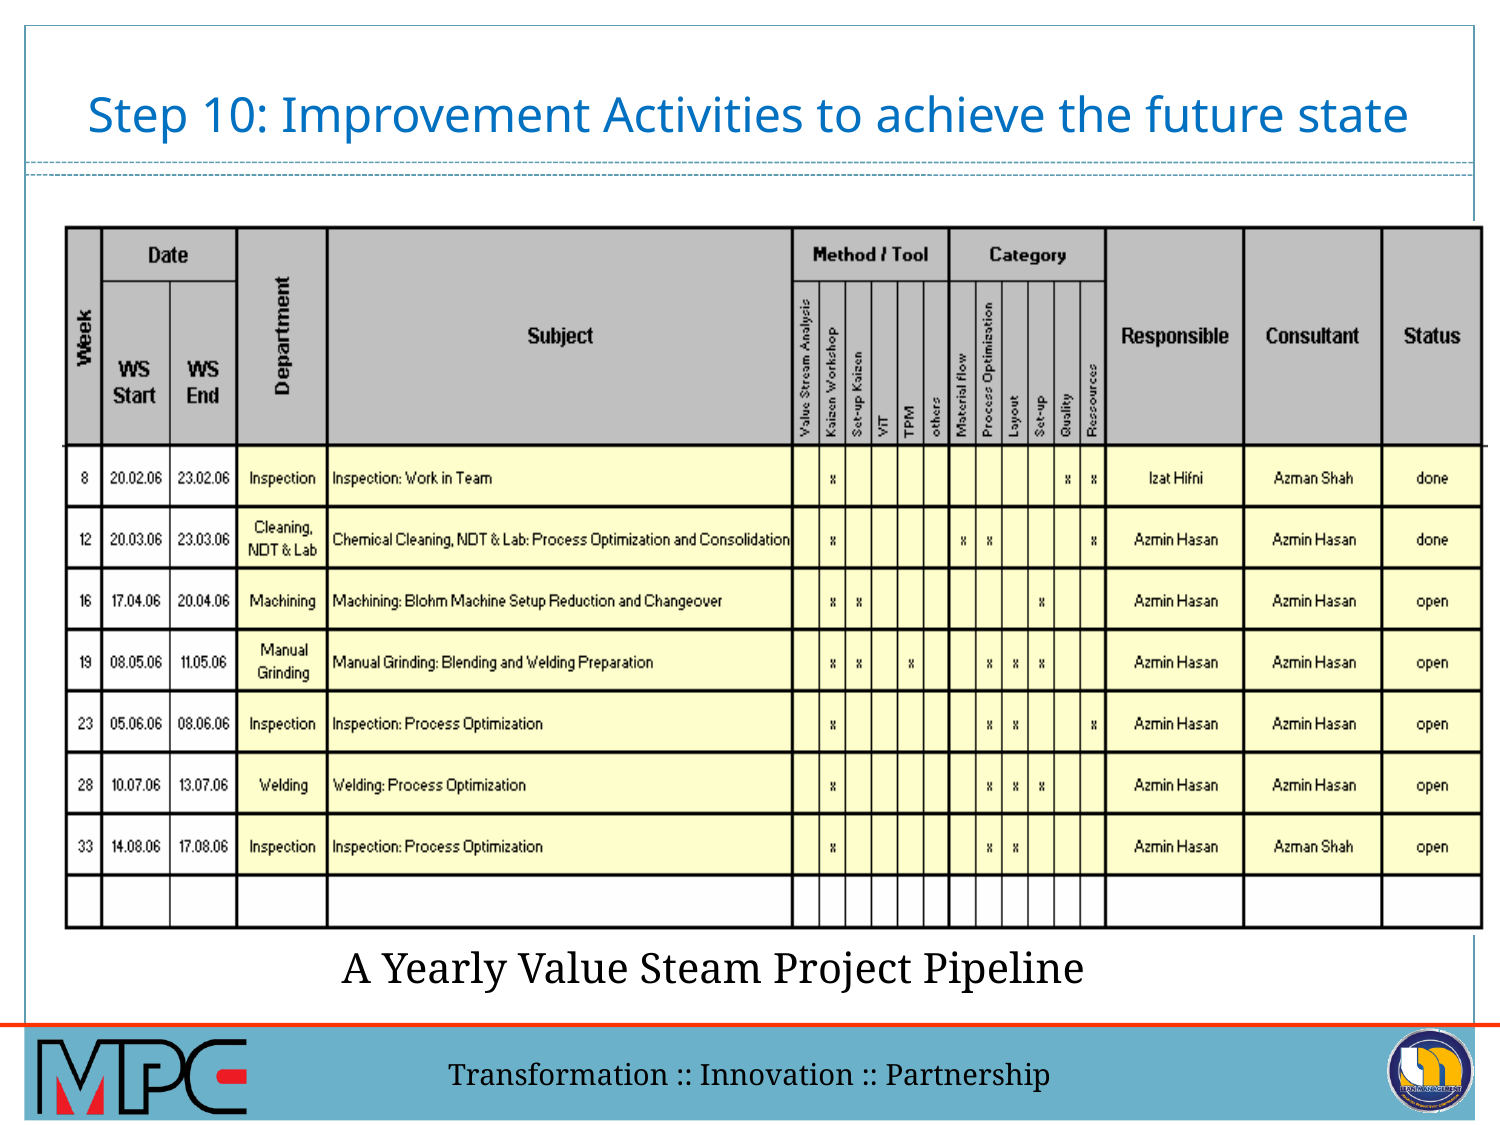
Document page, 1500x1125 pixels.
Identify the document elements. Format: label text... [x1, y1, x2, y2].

picture [62, 221, 1488, 935]
picture [1374, 1028, 1488, 1116]
picture [24, 1031, 255, 1121]
text_box A Yearly Value Steam Project Pipeline [326, 946, 1213, 1000]
title Step 10: Improvement Activities to achieve the future state [49, 37, 1450, 150]
